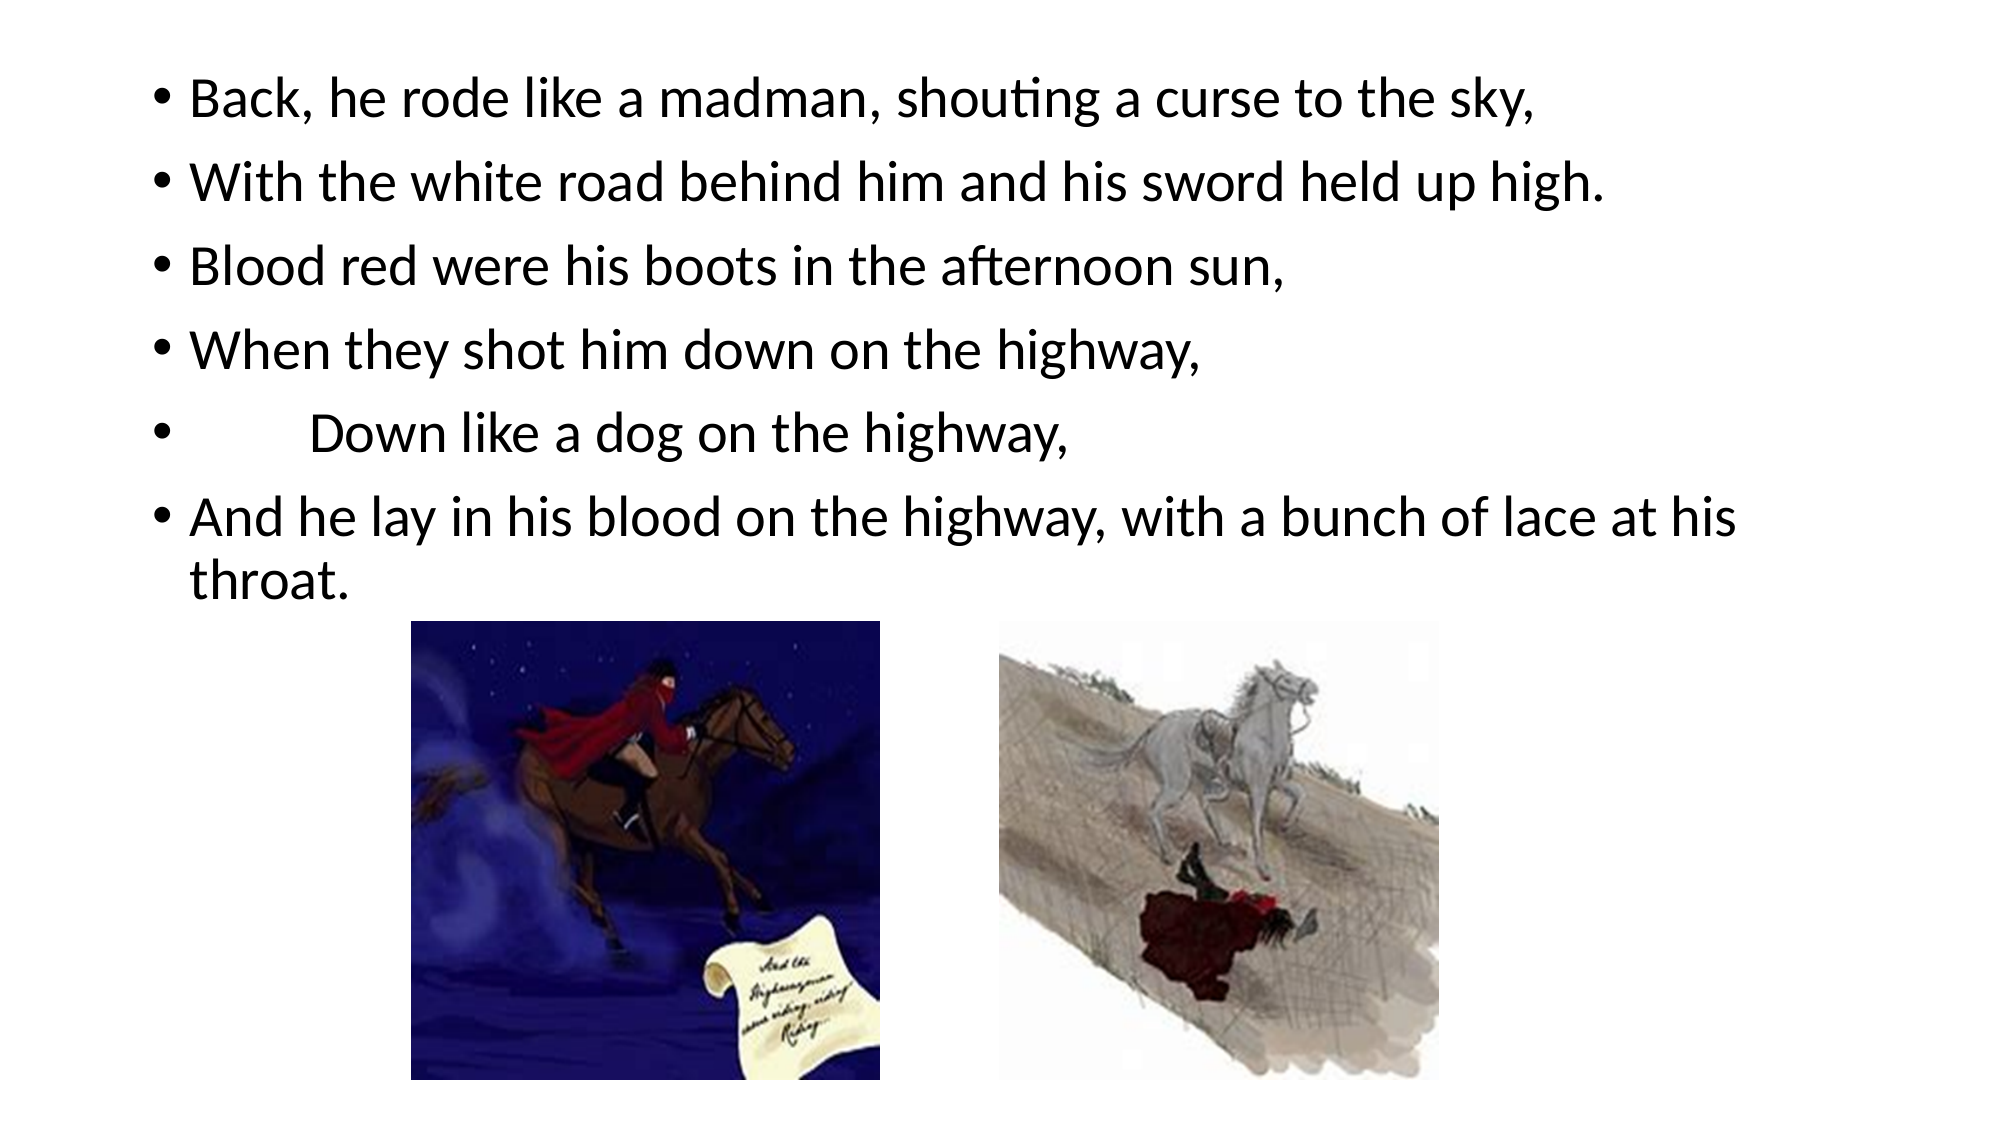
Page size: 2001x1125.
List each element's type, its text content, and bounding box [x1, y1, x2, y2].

list Back, he rode like a madman, shouting a curse to the sky, With the white road behind him and his sword held up high. Blood red were his boots in the afternoon sun, When they shot him down on the highway, Down like a dog on the highway, And he lay in his blood on the highway, with a bunch of lace at his throat. [137, 59, 1863, 1014]
picture [411, 621, 880, 1080]
picture [999, 621, 1439, 1080]
